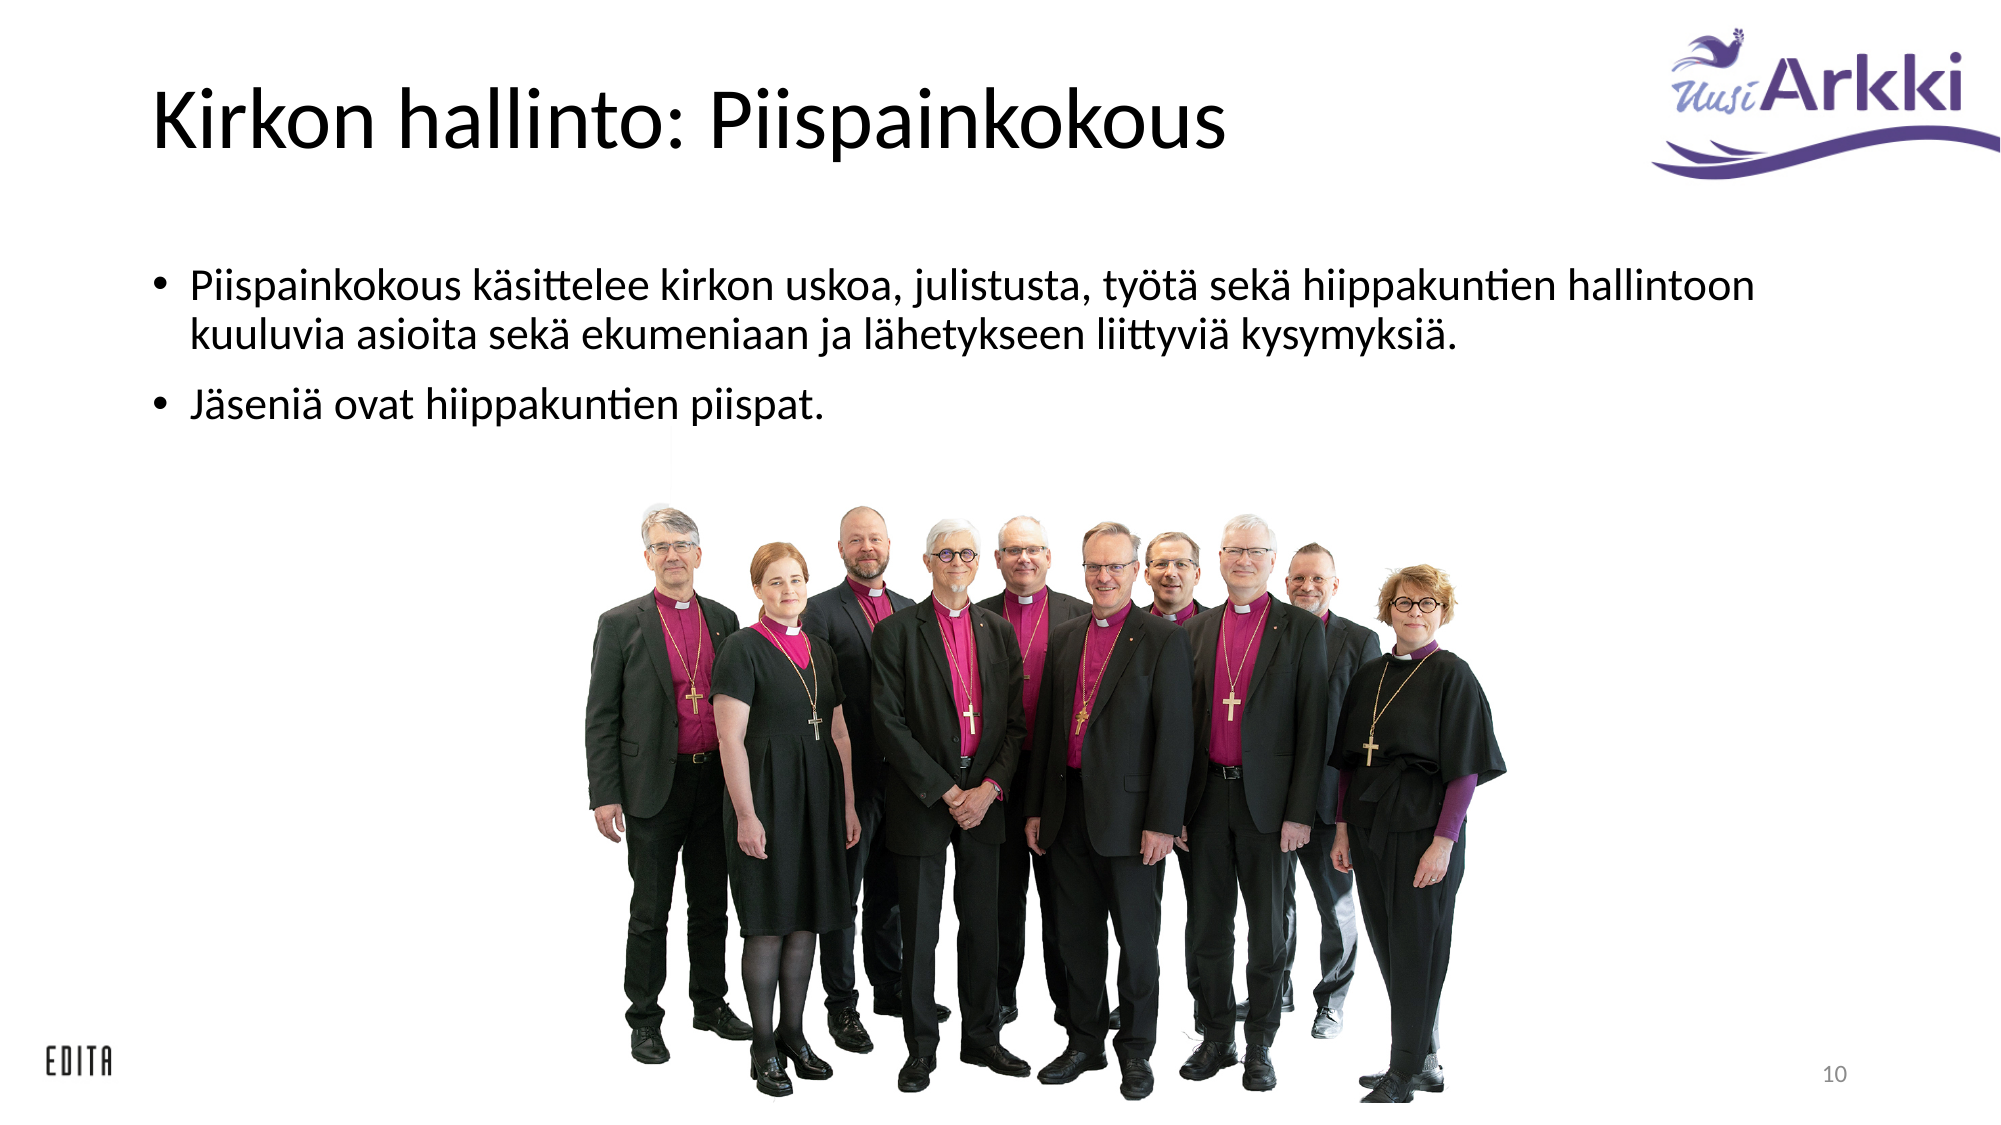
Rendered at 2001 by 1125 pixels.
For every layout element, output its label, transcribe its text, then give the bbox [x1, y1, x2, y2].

title Kirkon hallinto: Piispainkokous [137, 59, 1677, 181]
list Piispainkokous käsittelee kirkon uskoa, julistusta, työtä sekä hiippakuntien hallintoon kuuluvia asioita sekä ekumeniaan ja lähetykseen liittyviä kysymyksiä. Jäseniä ovat hiippakuntien piispat. [137, 253, 1863, 1014]
slide_number 10 [1556, 1042, 1863, 1103]
picture [0, 0, 2001, 1125]
